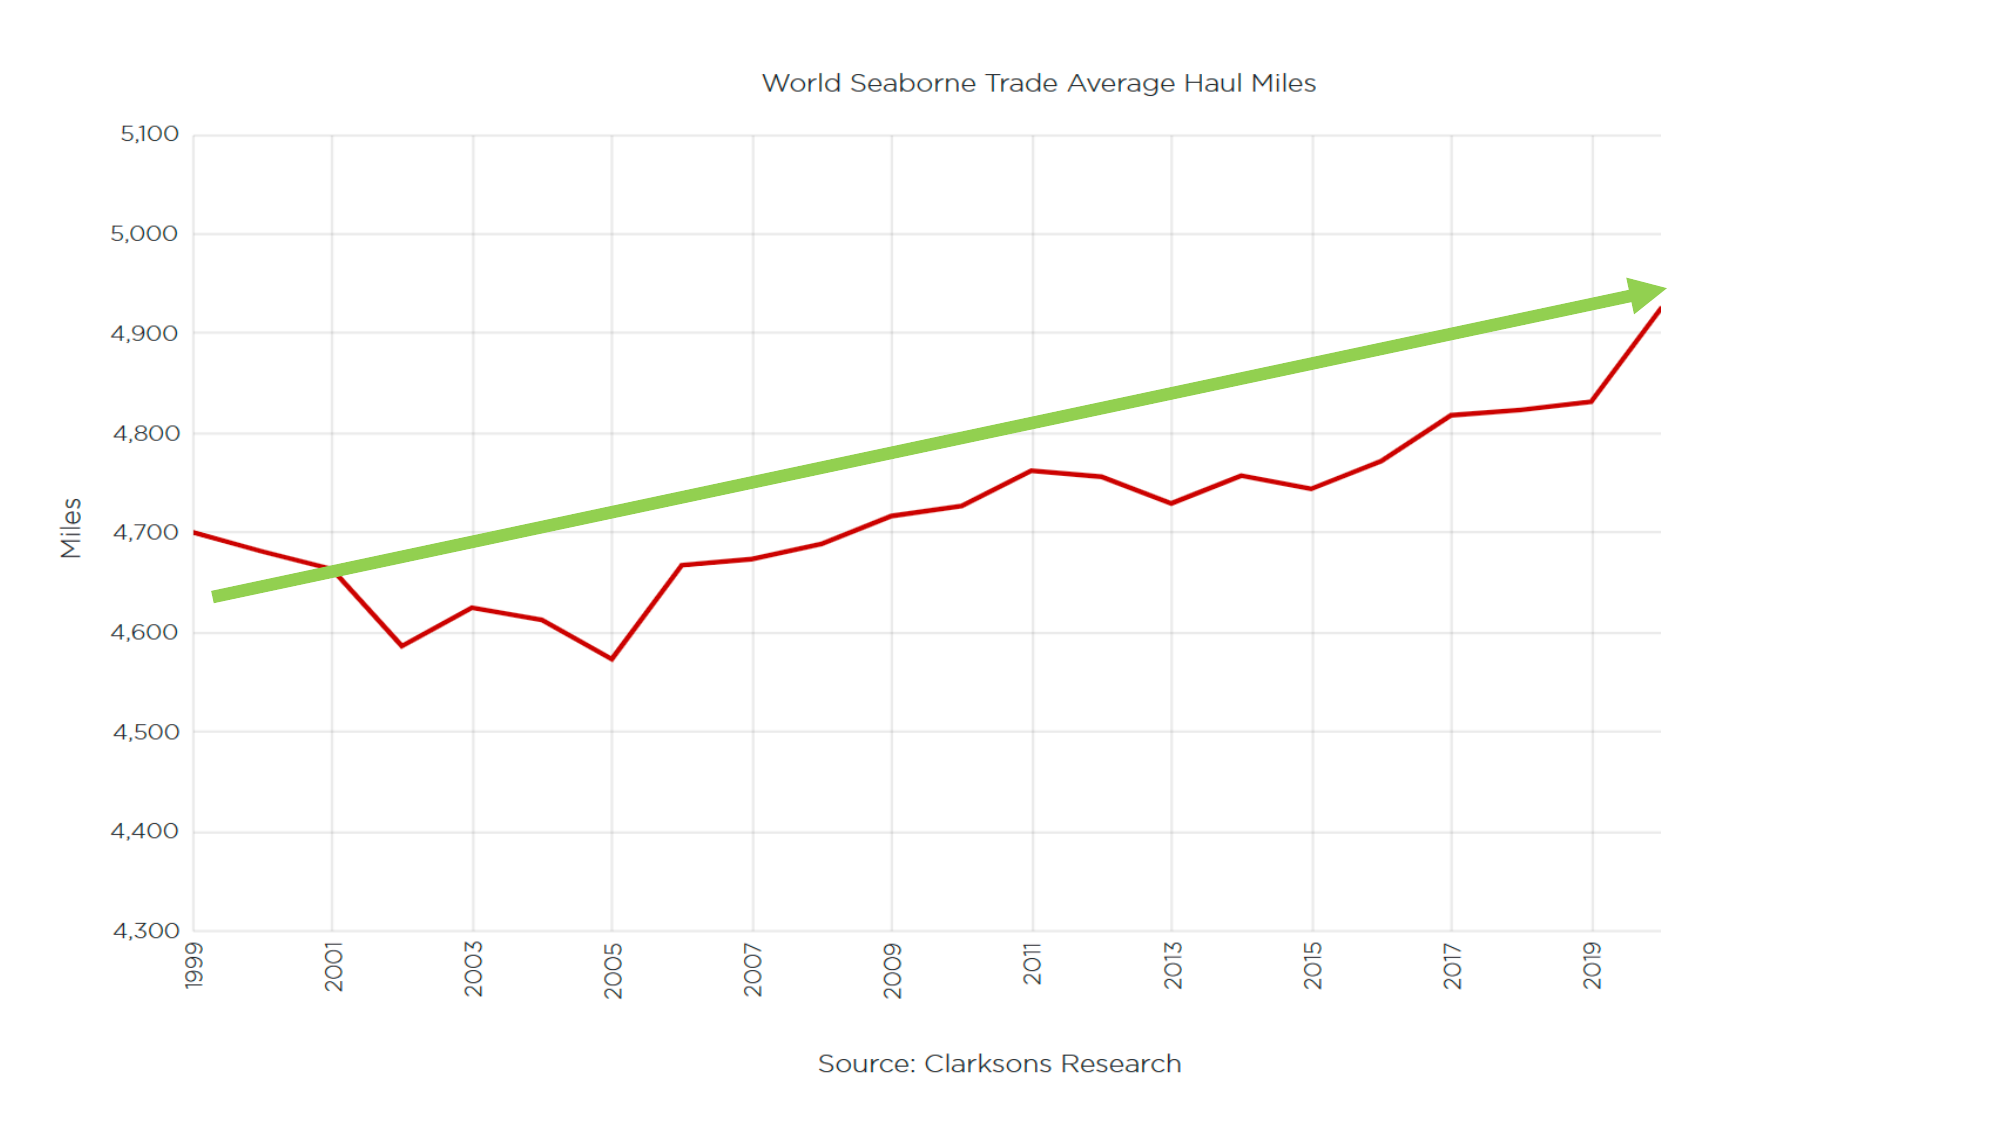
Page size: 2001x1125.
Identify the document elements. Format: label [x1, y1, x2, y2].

text_box [212, 288, 1667, 598]
picture [48, 17, 1662, 1103]
